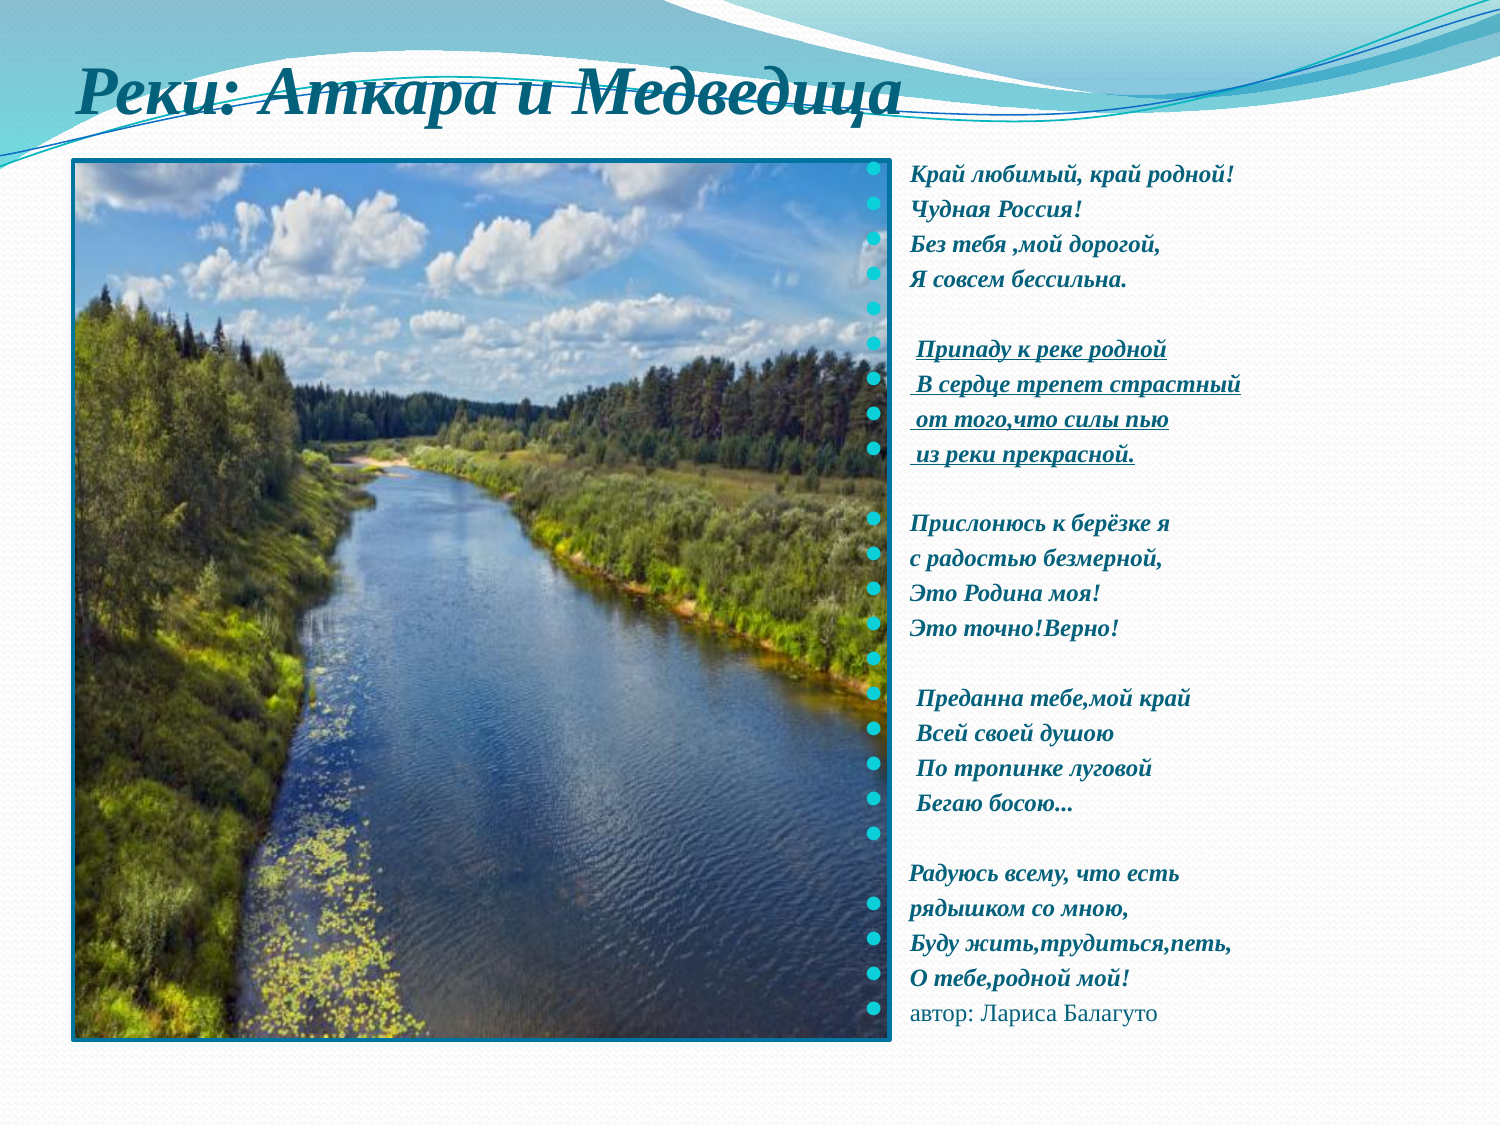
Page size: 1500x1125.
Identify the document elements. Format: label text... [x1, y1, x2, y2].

list Край любимый, край родной! Чудная Россия! Без тебя ,мой дорогой, Я совсем бессильна. Припаду к реке родной В сердце трепет страстный от того,что силы пью из реки прекрасной. Прислонюсь к берёзке я с радостью безмерной, Это Родина моя! Это точно!Верно! Преданна тебе,мой край Всей своей душою По тропинке луговой Бегаю босою... Радуюсь всему, что есть рядышком со мною, Буду жить,трудиться,петь, О тебе,родной мой! автор: Лариса Балагуто [849, 149, 1450, 963]
title Реки: Аткара и Медведица [75, 37, 1425, 158]
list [74, 162, 888, 1038]
